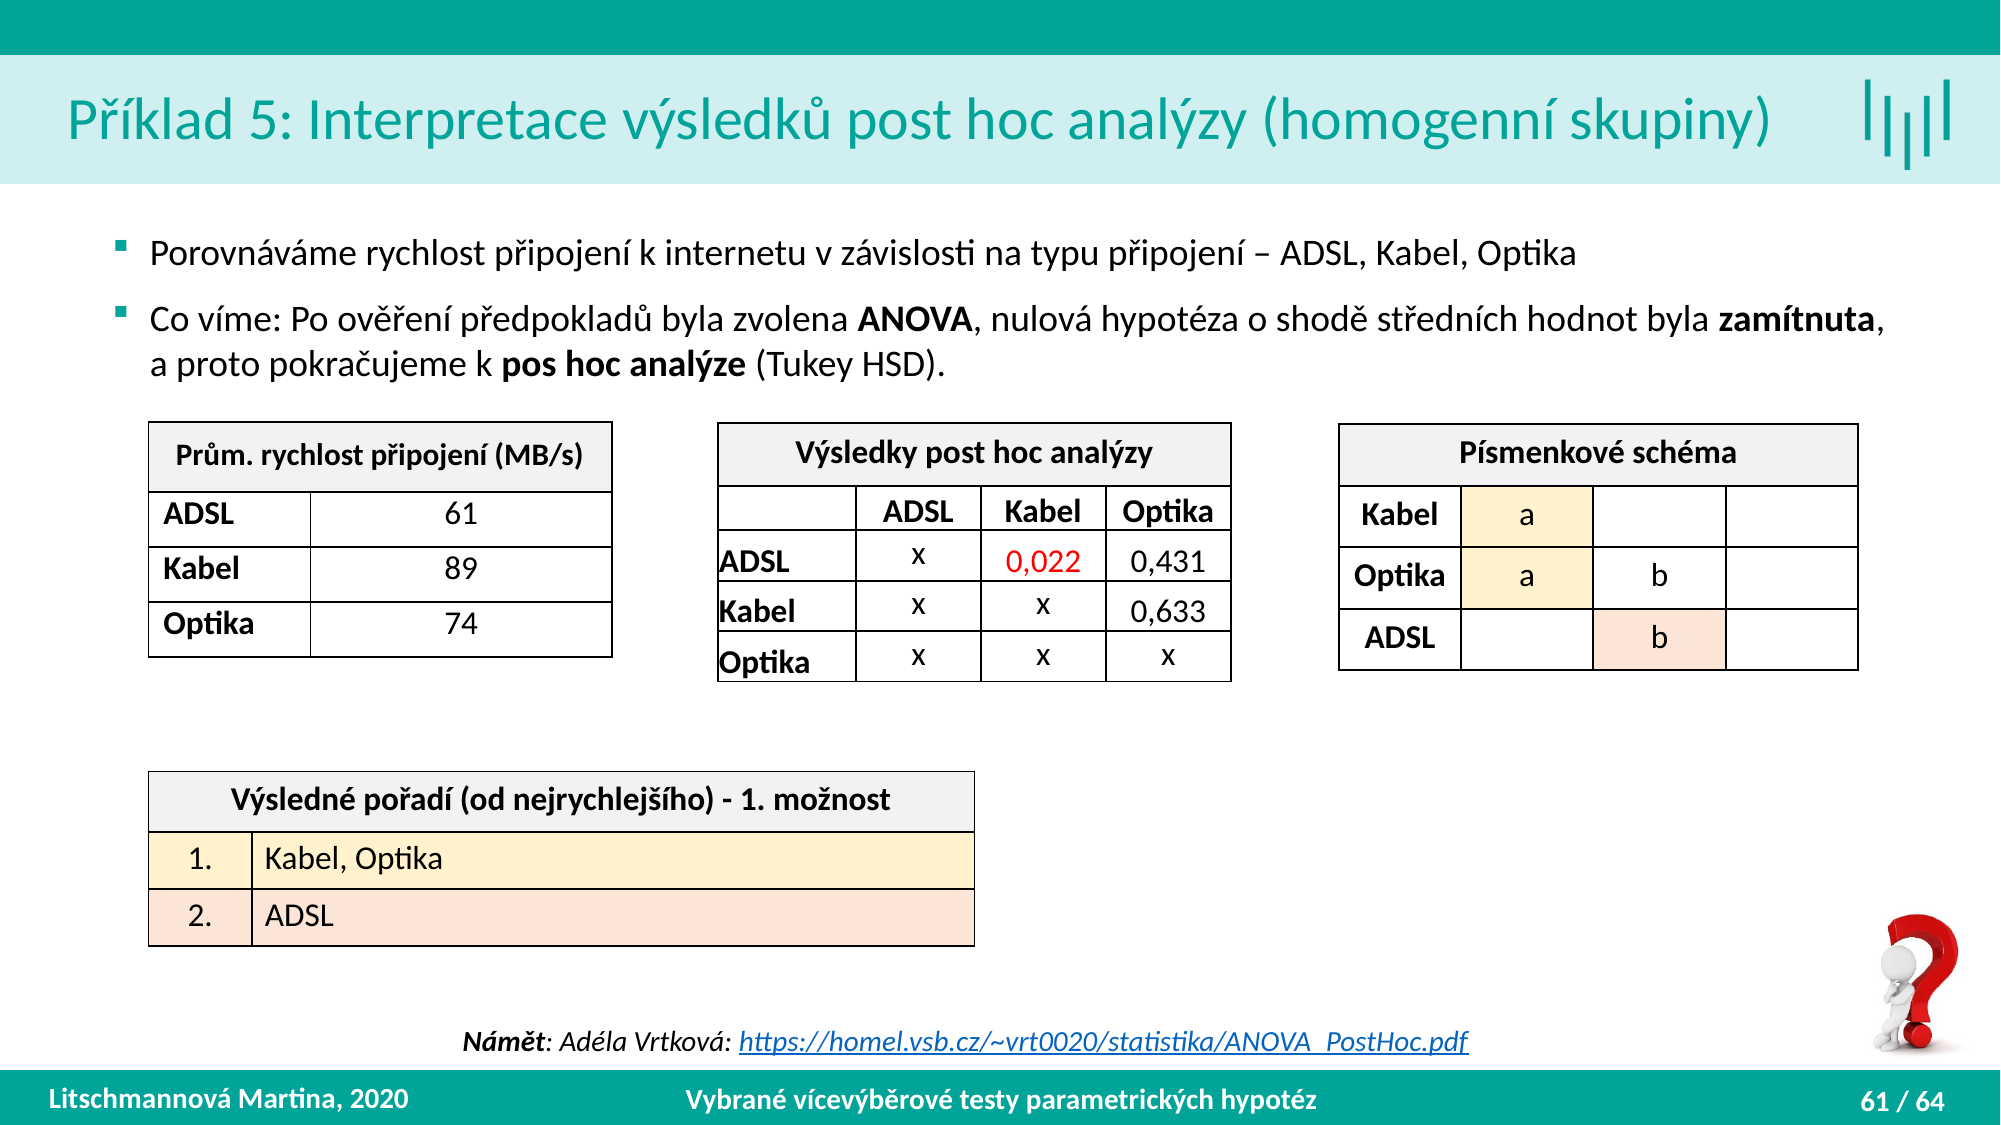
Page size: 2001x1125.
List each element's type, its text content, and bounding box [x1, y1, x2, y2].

table_cell [1462, 610, 1592, 669]
table_header Výsledné pořadí (od nejrychlejšího) - 1. možnost [149, 772, 974, 831]
table_cell a [1462, 548, 1592, 608]
text_box Námět: Adéla Vrtková: https://homel.vsb.cz/~vrt0020/statistika/ANOVA_PostHoc.pdf [447, 1014, 1484, 1065]
table_cell Kabel [149, 548, 310, 601]
table_cell ADSL [253, 890, 974, 945]
table_cell Kabel, Optika [253, 833, 974, 888]
table_cell Optika [149, 603, 310, 656]
table_header Prům. rychlost připojení (MB/s) [149, 423, 611, 491]
table_cell 1. [149, 833, 251, 888]
slide_number 61 / 64 [1509, 1072, 1960, 1125]
table_cell Kabel [719, 582, 855, 630]
table_cell b [1594, 548, 1725, 608]
list Příklad 5: Interpretace výsledků post hoc analýzy (homogenní skupiny) [52, 59, 1835, 181]
footer Vybrané vícevýběrové testy parametrických hypotéz [664, 1070, 1340, 1125]
table_cell b [1594, 610, 1725, 669]
table_cell 0,633 [1107, 582, 1230, 630]
picture [1852, 69, 1960, 178]
table_cell ADSL [149, 493, 310, 546]
table_cell ADSL [719, 531, 855, 580]
table_cell [1727, 487, 1857, 546]
table_cell Kabel [982, 487, 1105, 529]
table_cell ADSL [857, 487, 980, 529]
table_cell 61 [311, 493, 611, 546]
table_cell x [857, 531, 980, 580]
table_cell ADSL [1340, 610, 1460, 669]
table_cell x [982, 632, 1105, 681]
table_cell 89 [311, 548, 611, 601]
table_cell Optika [1107, 487, 1230, 529]
table_cell Kabel [1340, 487, 1460, 546]
list Porovnáváme rychlost připojení k internetu v závislosti na typu připojení – ADSL, Kabel, Optika Co víme: Po ověření předpokladů byla zvolena ANOVA, nulová hypotéza o shodě středních hodnot byla zamítnuta, a proto pokračujeme k pos hoc analýze (Tukey HSD). [97, 220, 1941, 1066]
table_header Výsledky post hoc analýzy [719, 424, 1230, 485]
table_header Písmenkové schéma [1340, 425, 1857, 485]
table_cell [1594, 487, 1725, 546]
table_cell 2. [149, 890, 251, 945]
slide_number Litschmannová Martina, 2020 [33, 1070, 484, 1124]
table_cell x [1107, 632, 1230, 681]
table_cell x [857, 582, 980, 630]
table_cell [719, 487, 855, 529]
table_cell Optika [1340, 548, 1460, 608]
table_cell 74 [311, 603, 611, 656]
table_cell Optika [719, 632, 855, 681]
table_cell [1727, 610, 1857, 669]
table_cell [1727, 548, 1857, 608]
table_cell x [982, 582, 1105, 630]
table_cell a [1462, 487, 1592, 546]
table_cell 0,022 [982, 531, 1105, 580]
table_cell x [857, 632, 980, 681]
table_cell 0,431 [1107, 531, 1230, 580]
picture [1850, 904, 1977, 1064]
